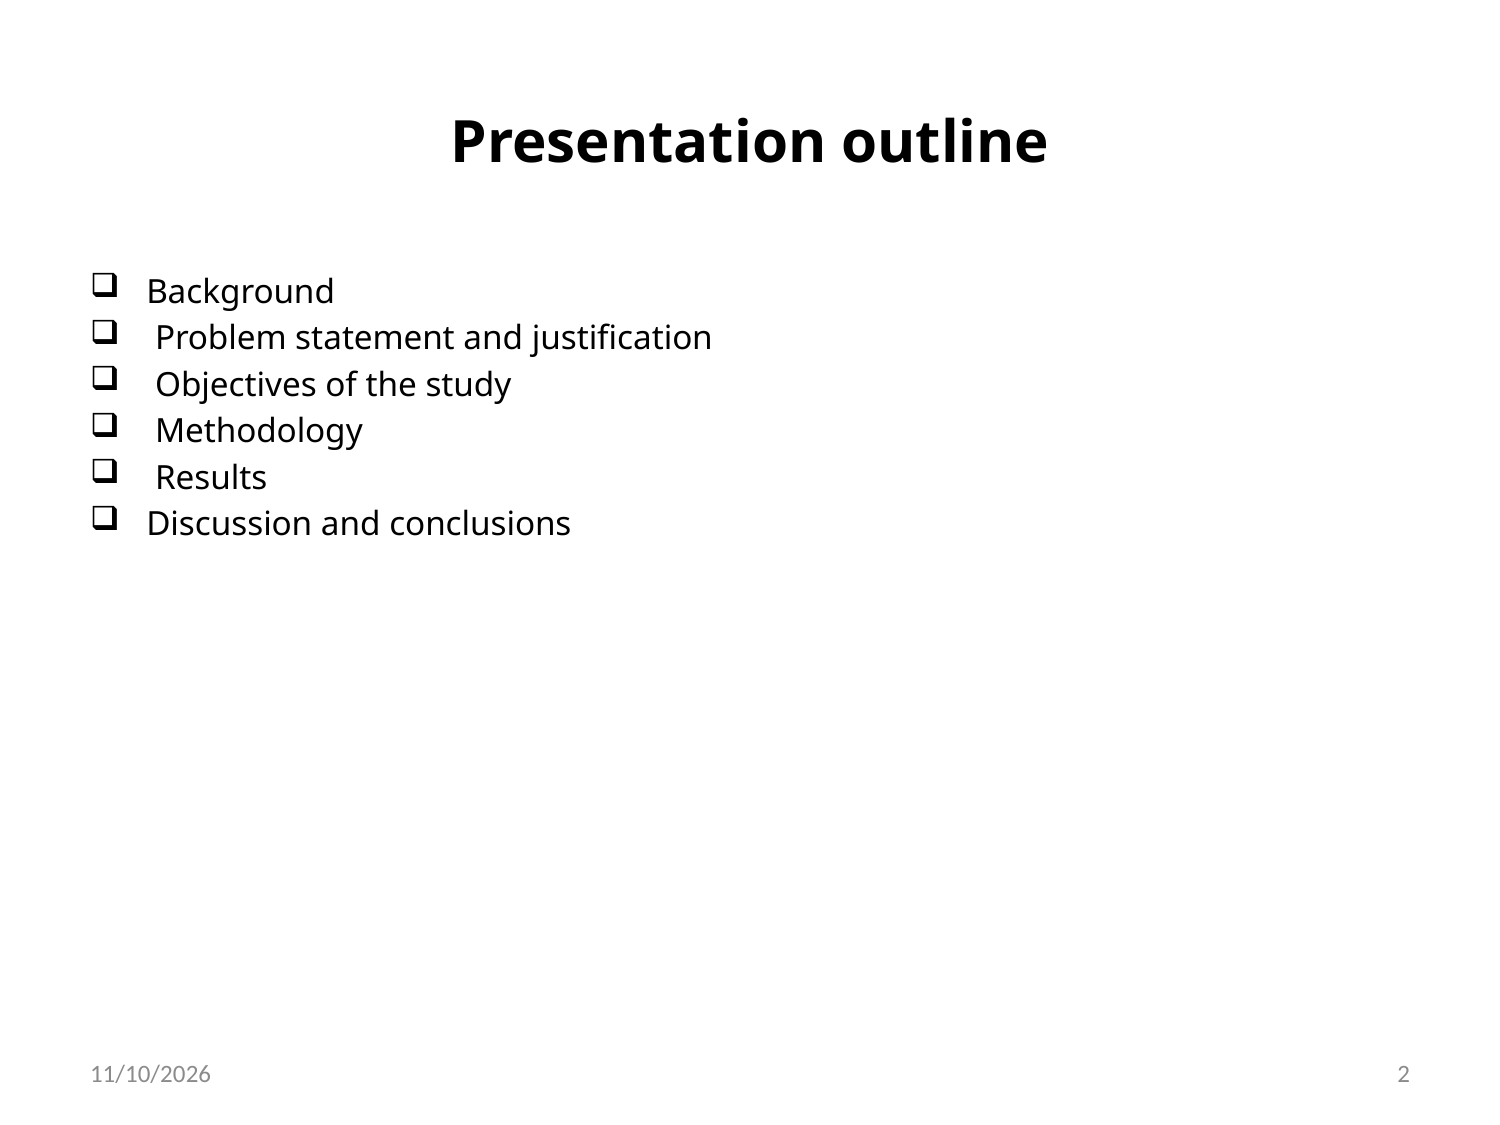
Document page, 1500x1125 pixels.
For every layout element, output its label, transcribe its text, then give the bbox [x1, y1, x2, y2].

slide_number 2 [1074, 1042, 1425, 1103]
list Background Problem statement and justification Objectives of the study Methodology Results Discussion and conclusions [75, 262, 1425, 1005]
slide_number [75, 1042, 425, 1103]
title Presentation outline [75, 45, 1425, 233]
